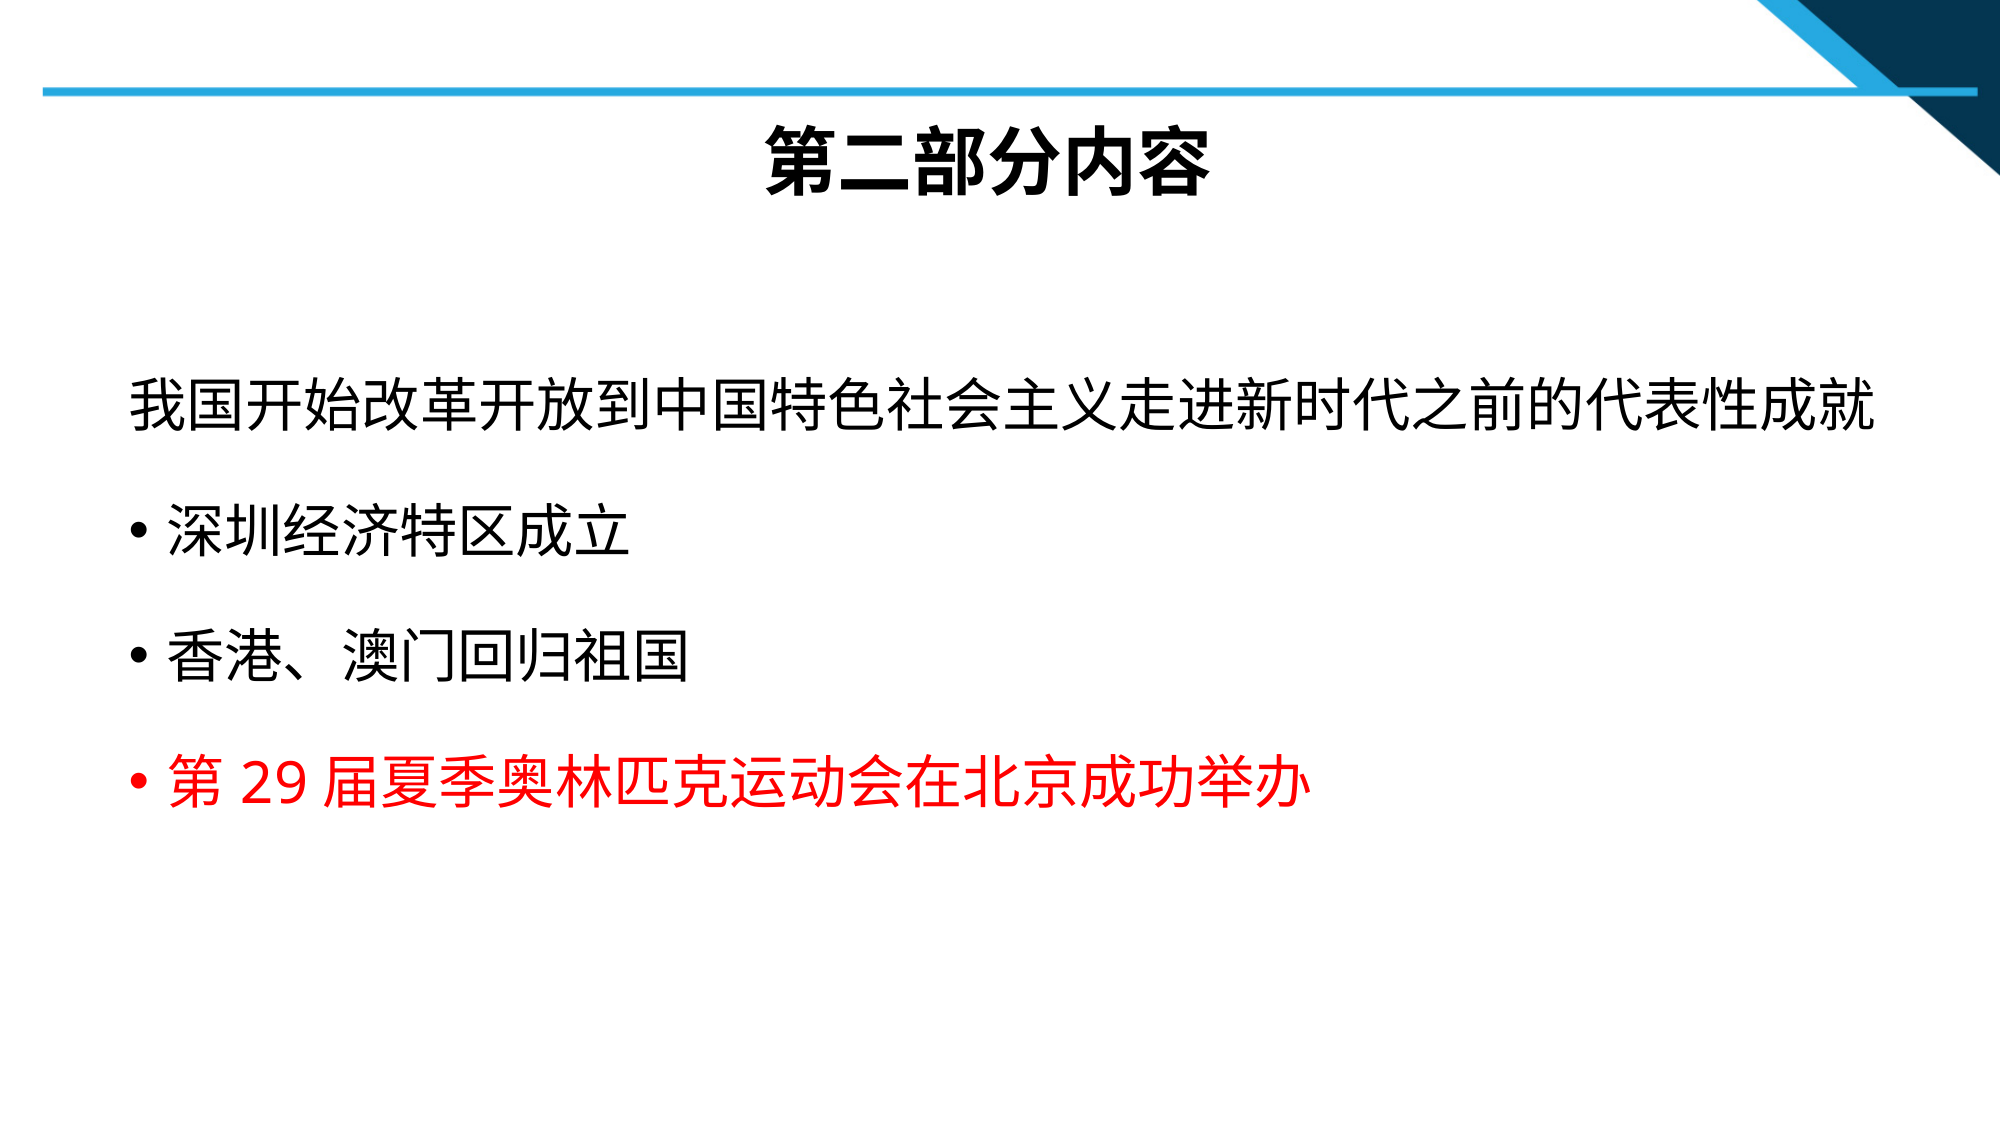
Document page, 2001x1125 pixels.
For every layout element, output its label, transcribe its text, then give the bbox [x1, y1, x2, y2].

title 第二部分内容 [36, 117, 1939, 306]
list 我国开始改革开放到中国特色社会主义走进新时代之前的代表性成就 深圳经济特区成立 香港、澳门回归祖国 第29届夏季奥林匹克运动会在北京成功举办 [114, 326, 1914, 898]
picture [0, 0, 2000, 1125]
